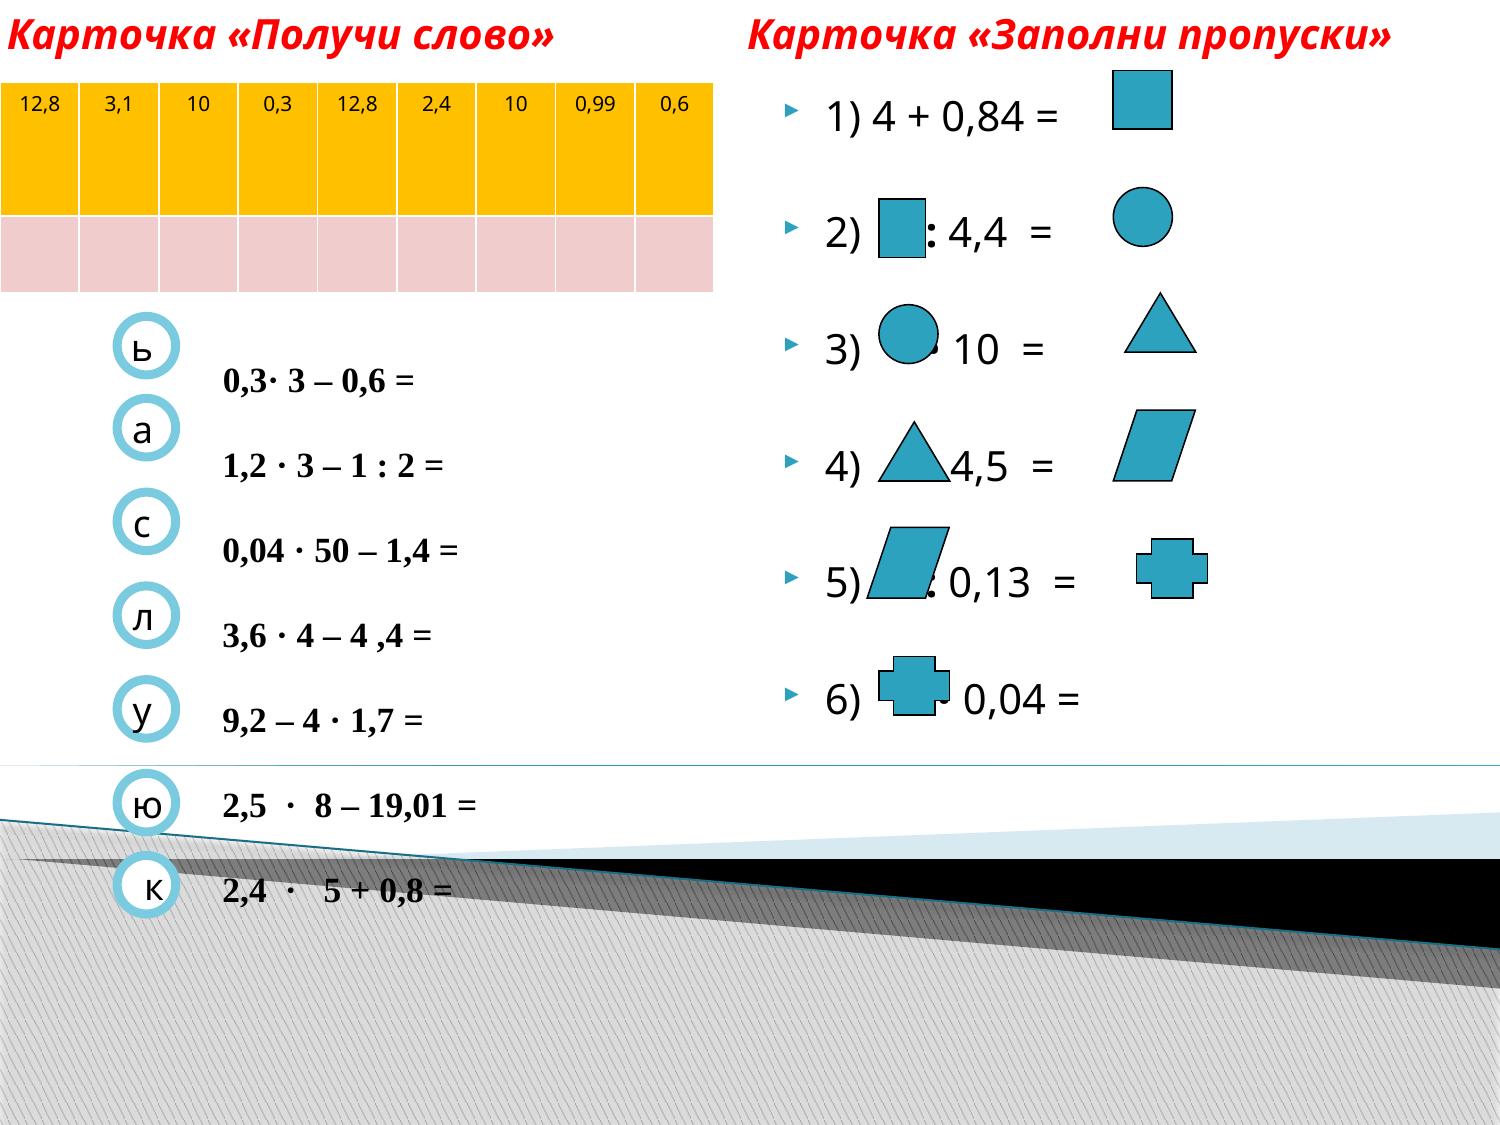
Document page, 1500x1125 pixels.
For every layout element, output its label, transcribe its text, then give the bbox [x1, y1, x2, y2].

table_header 0,6 [636, 83, 713, 215]
table_cell [239, 217, 317, 292]
table_cell [160, 217, 237, 292]
table_cell [80, 217, 158, 292]
text_box [1136, 539, 1208, 598]
text_box л [117, 585, 170, 646]
text_box ь [116, 316, 168, 377]
text_box [1113, 187, 1173, 247]
title 0,3· 3 – 0,6 = 1,2 · 3 – 1 : 2 = 0,04 · 50 – 1,4 = 3,6 · 4 – 4 ,4 = 9,2 – 4 · 1,7 = 2,5 · 8 – 19,01 = 2,4 · 5 + 0,8 = [82, 304, 614, 1079]
text_box [166, 493, 181, 549]
text_box [132, 552, 161, 556]
table_cell [556, 217, 634, 292]
table_header 12,8 [318, 83, 396, 215]
text_box [167, 682, 181, 736]
table_header 2,4 [398, 83, 475, 215]
picture [5, 859, 82, 865]
text_box [112, 598, 117, 632]
table_cell [477, 217, 555, 292]
table_header 12,8 [1, 83, 78, 215]
text_box [878, 656, 950, 716]
text_box [130, 768, 163, 773]
text_box [131, 581, 162, 585]
table_cell [318, 217, 396, 292]
text_box [1113, 70, 1172, 129]
text_box [878, 304, 939, 364]
table_header 10 [477, 83, 555, 215]
text_box [112, 785, 117, 820]
text_box к [129, 855, 179, 916]
text_box [867, 527, 950, 599]
text_box [1113, 410, 1196, 481]
text_box [112, 503, 118, 540]
text_box [112, 410, 117, 445]
text_box [130, 850, 163, 855]
text_box [130, 675, 163, 679]
picture [614, 874, 749, 924]
table_cell [636, 217, 713, 292]
text_box [878, 421, 950, 482]
text_box ю [117, 773, 179, 834]
text_box а [117, 398, 169, 459]
text_box [112, 692, 117, 726]
text_box [130, 393, 163, 398]
table_header 0,3 [239, 83, 317, 215]
text_box [169, 402, 181, 453]
table_header 3,1 [80, 83, 158, 215]
table_cell [398, 217, 475, 292]
text_box Карточка «Получи слово» [0, 0, 570, 65]
picture [1058, 944, 1500, 989]
text_box [878, 199, 926, 258]
text_box [112, 855, 129, 914]
text_box у [117, 679, 167, 740]
table_header 0,99 [556, 83, 634, 215]
text_box [170, 591, 181, 640]
table_cell [1, 217, 78, 292]
text_box Карточка «Заполни пропуски» [732, 0, 1408, 65]
text_box с [118, 492, 166, 552]
text_box [129, 487, 164, 492]
table_header 10 [160, 83, 237, 215]
text_box 1) 4 + 0,84 = 2) : 4,4 = 3) • 10 = 4) - 4,5 = 5) : 0,13 = 6) • 0,04 = [749, 81, 1413, 950]
text_box [1125, 292, 1196, 353]
